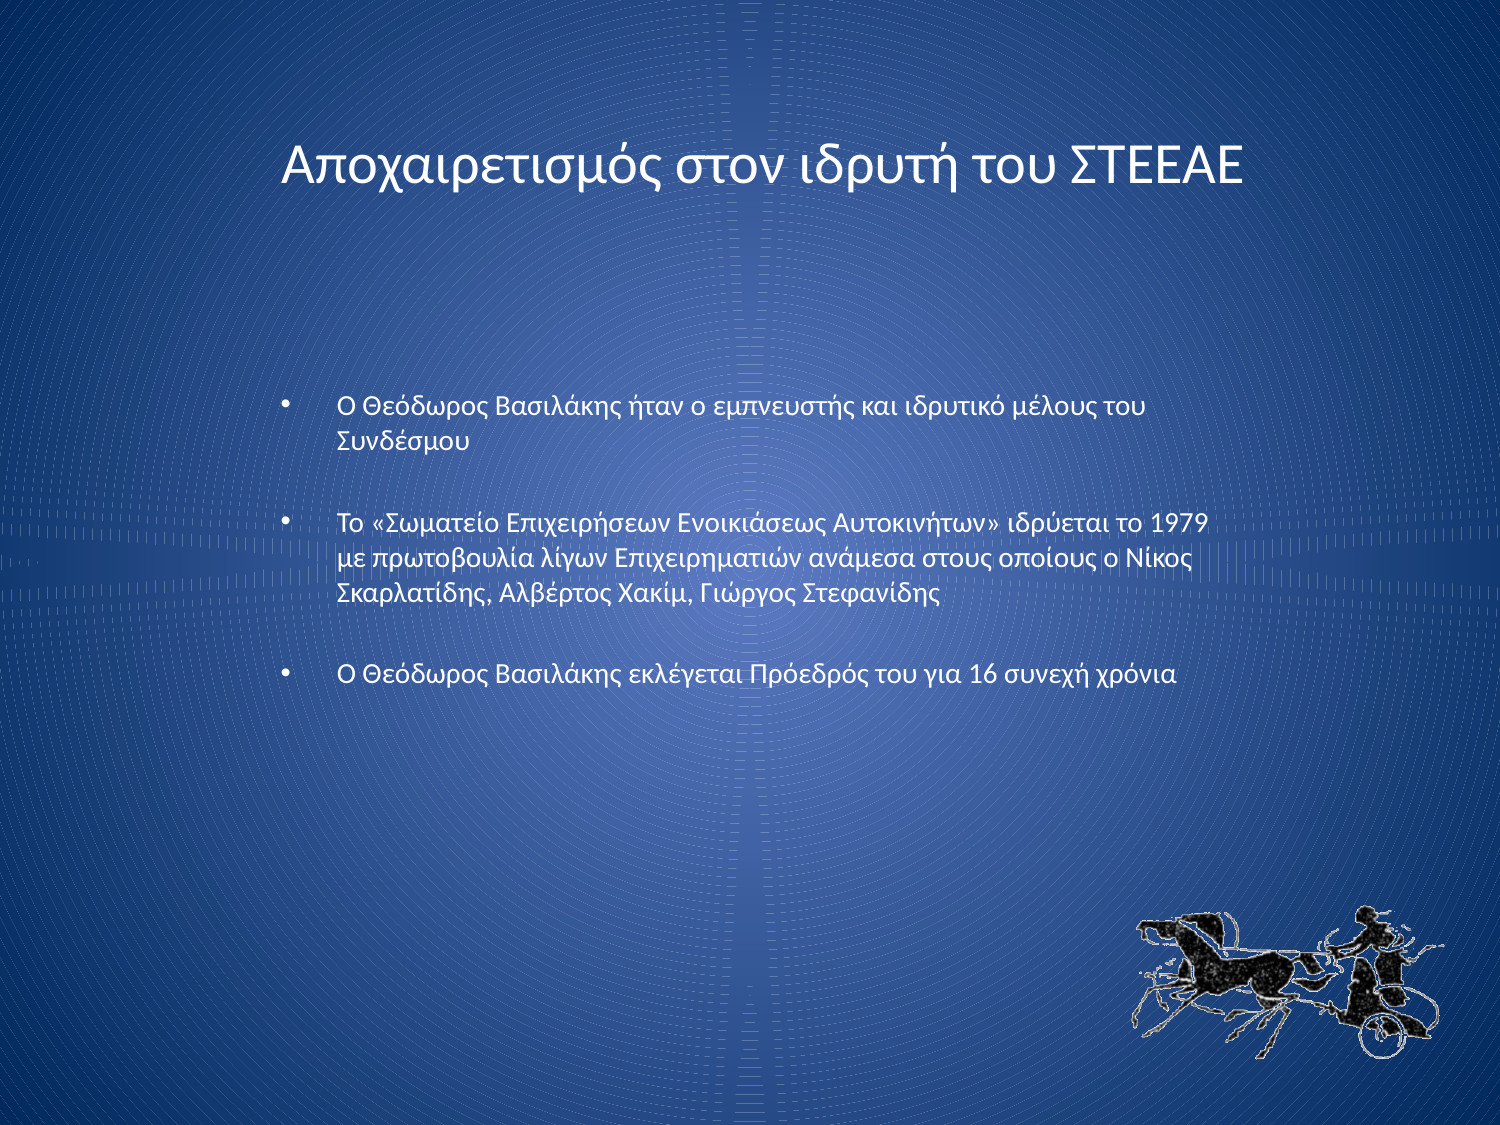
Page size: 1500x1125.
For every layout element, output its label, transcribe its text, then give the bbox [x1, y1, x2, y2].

title Αποχαιρετισμός στον ιδρυτή του ΣΤΕΕΑΕ [88, 66, 1439, 254]
list Ο Θεόδωρος Βασιλάκης ήταν ο εμπνευστής και ιδρυτικό μέλους του Συνδέσμου Το «Σωματείο Επιχειρήσεων Ενοικιάσεως Αυτοκινήτων» ιδρύεται το 1979 με πρωτοβουλία λίγων Επιχειρηματιών ανάμεσα στους οποίους ο Νίκος Σκαρλατίδης, Αλβέρτος Χακίμ, Γιώργος Στεφανίδης Ο Θεόδωρος Βασιλάκης εκλέγεται Πρόεδρός του για 16 συνεχή χρόνια [265, 338, 1247, 835]
picture [1115, 892, 1455, 1069]
